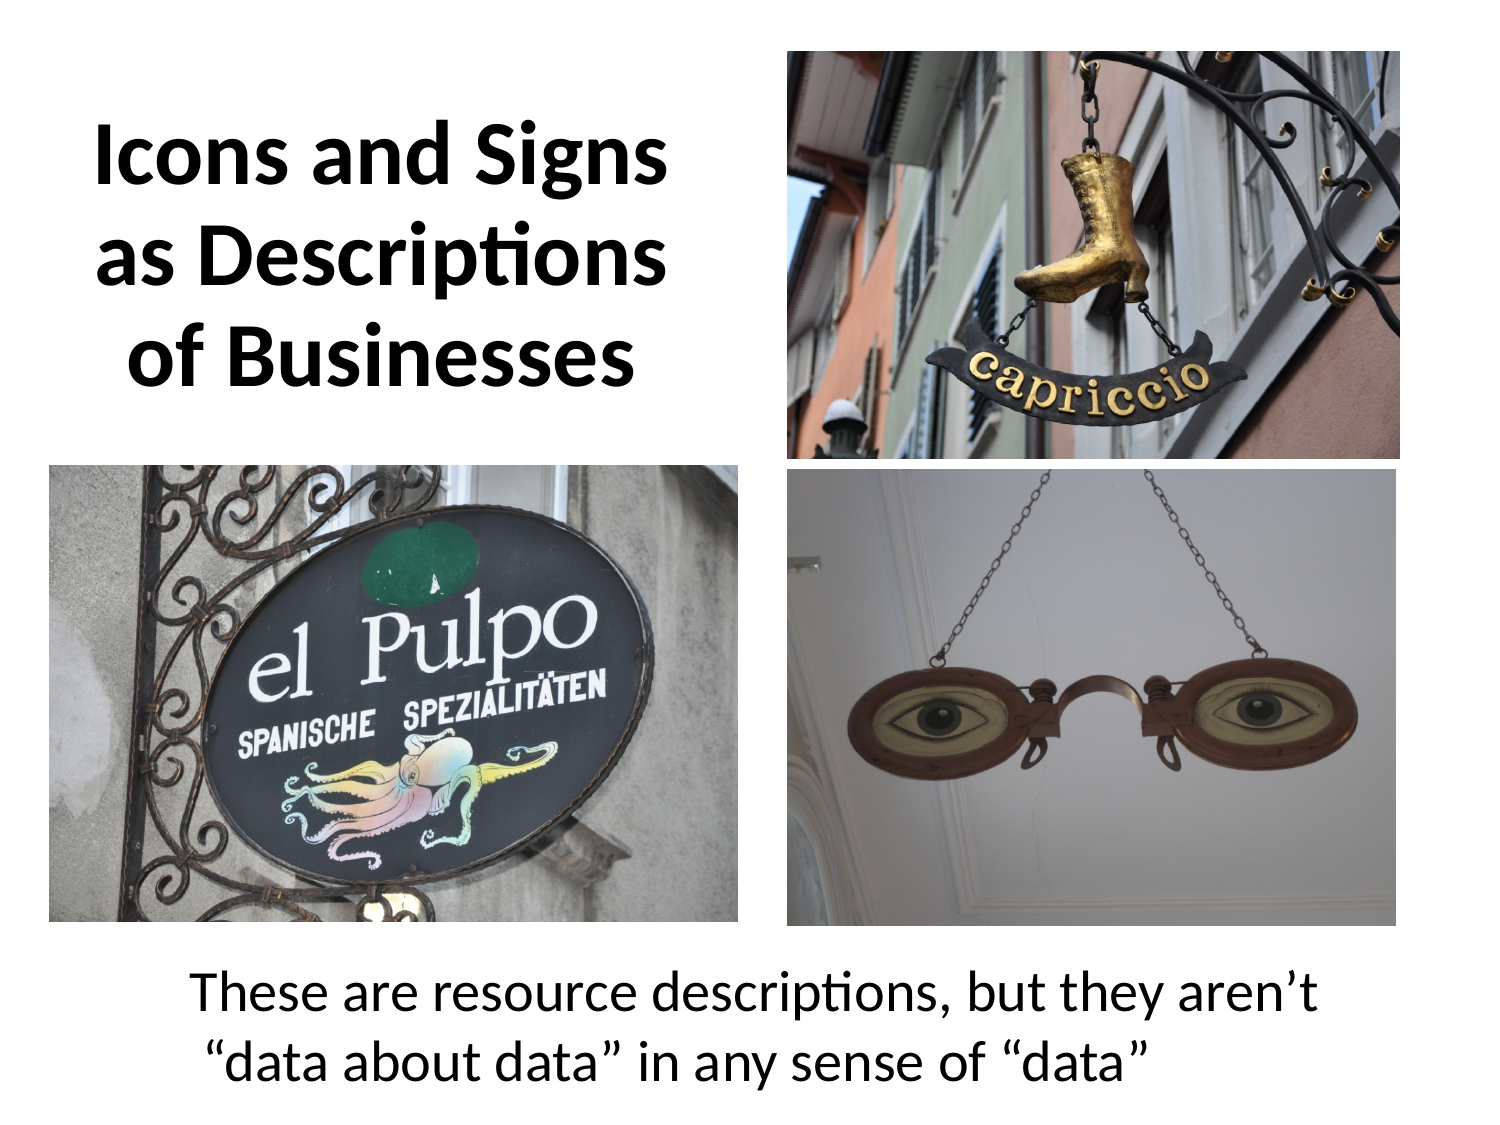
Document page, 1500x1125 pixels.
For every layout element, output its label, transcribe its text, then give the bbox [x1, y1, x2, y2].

picture [49, 464, 738, 922]
picture [787, 468, 1397, 926]
title Icons and Signs as Descriptions of Businesses [50, 161, 713, 349]
text_box These are resource descriptions, but they aren’t “data about data” in any sense of “data” [174, 945, 1500, 1101]
picture [787, 51, 1401, 459]
